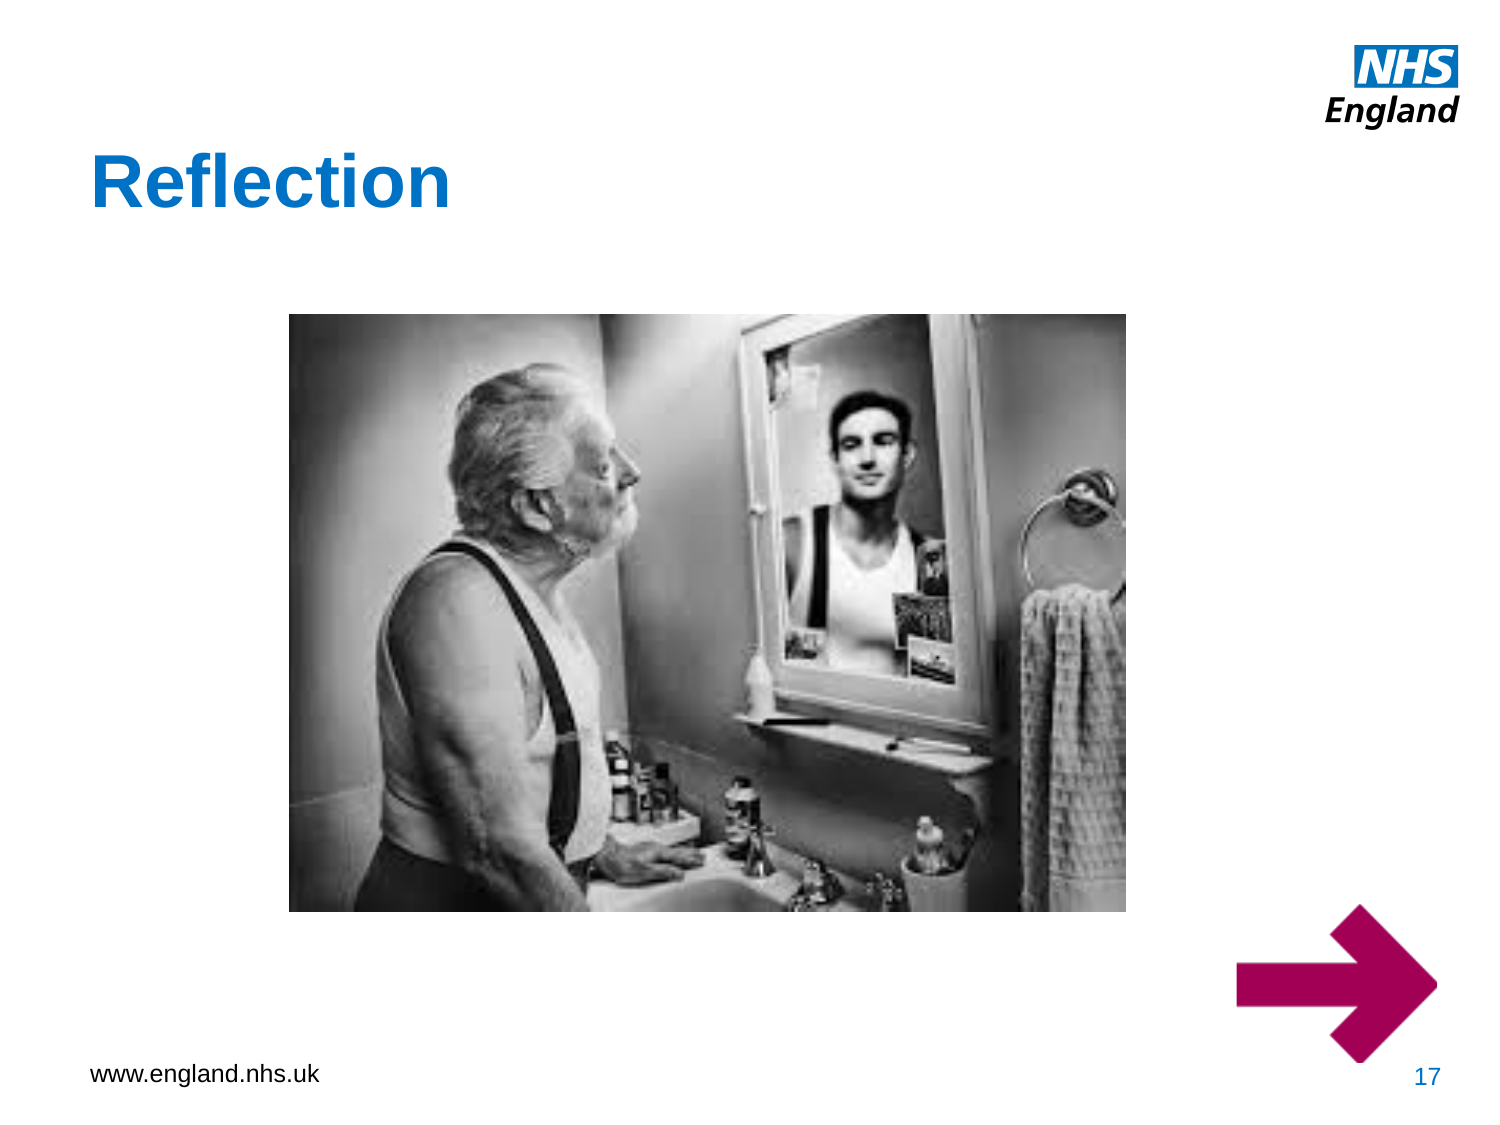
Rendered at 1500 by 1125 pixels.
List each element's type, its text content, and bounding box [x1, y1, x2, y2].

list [288, 314, 1127, 913]
slide_number 17 [1106, 1045, 1457, 1106]
title Reflection [75, 123, 1282, 233]
picture [1325, 45, 1460, 130]
